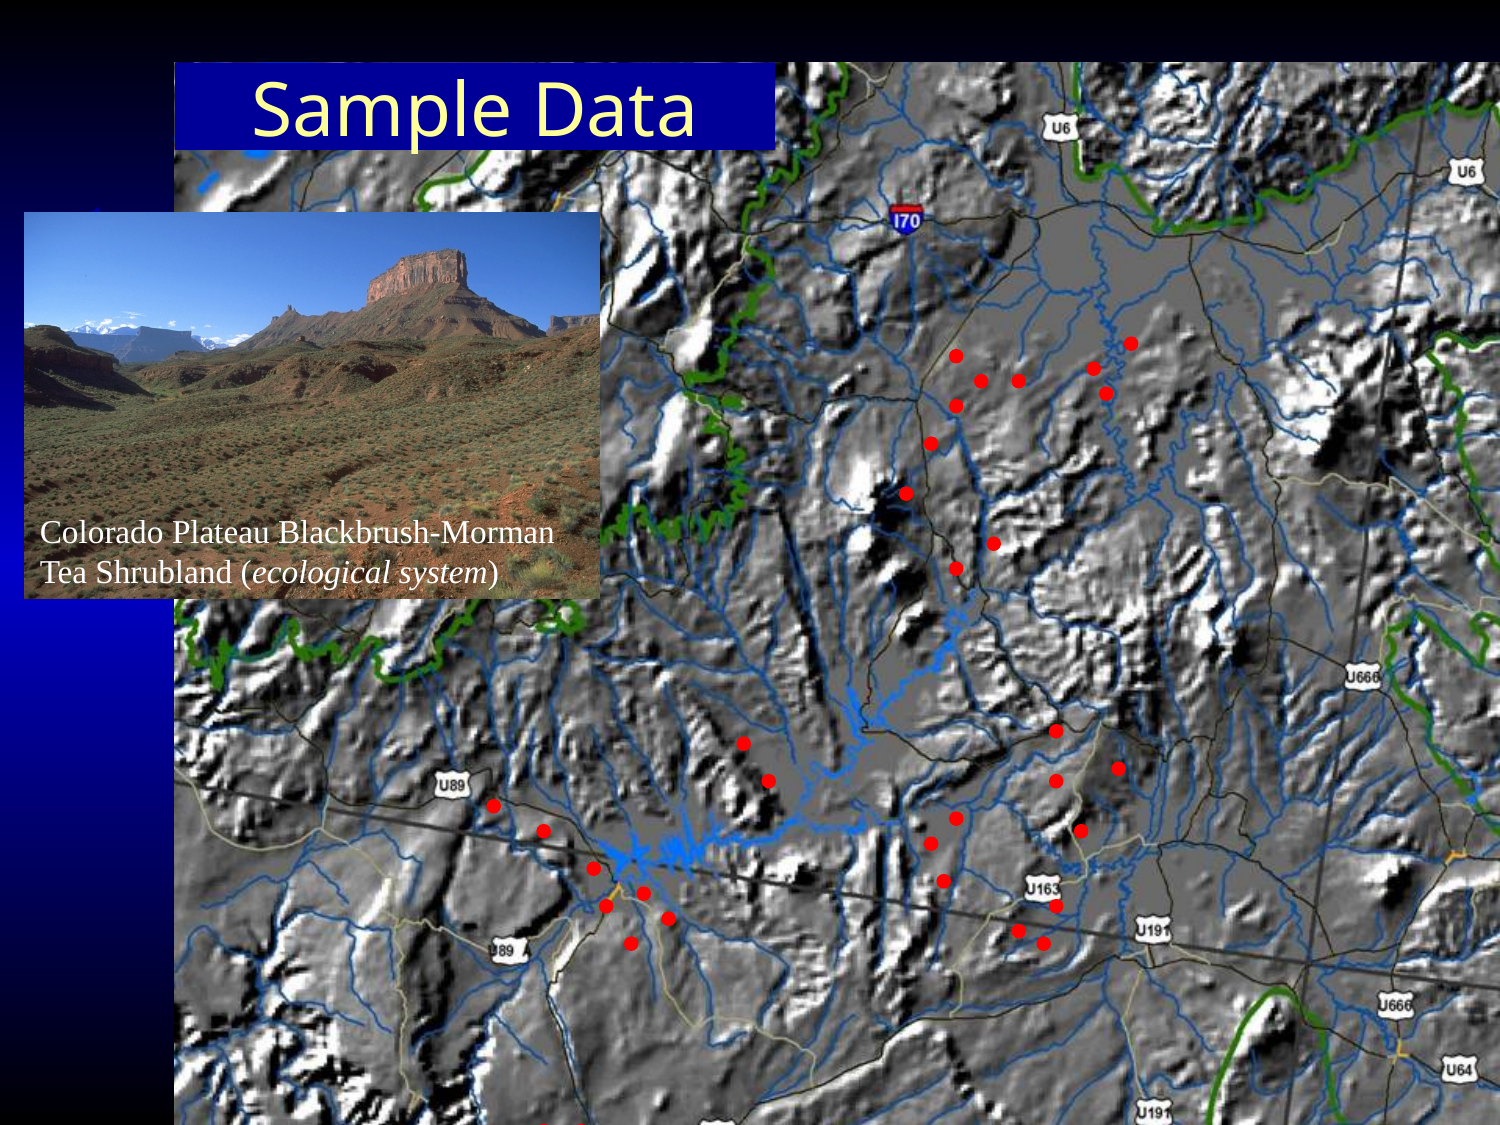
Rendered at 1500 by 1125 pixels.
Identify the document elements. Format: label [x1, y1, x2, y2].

text_box [24, 212, 601, 599]
text_box [174, 62, 1500, 1125]
